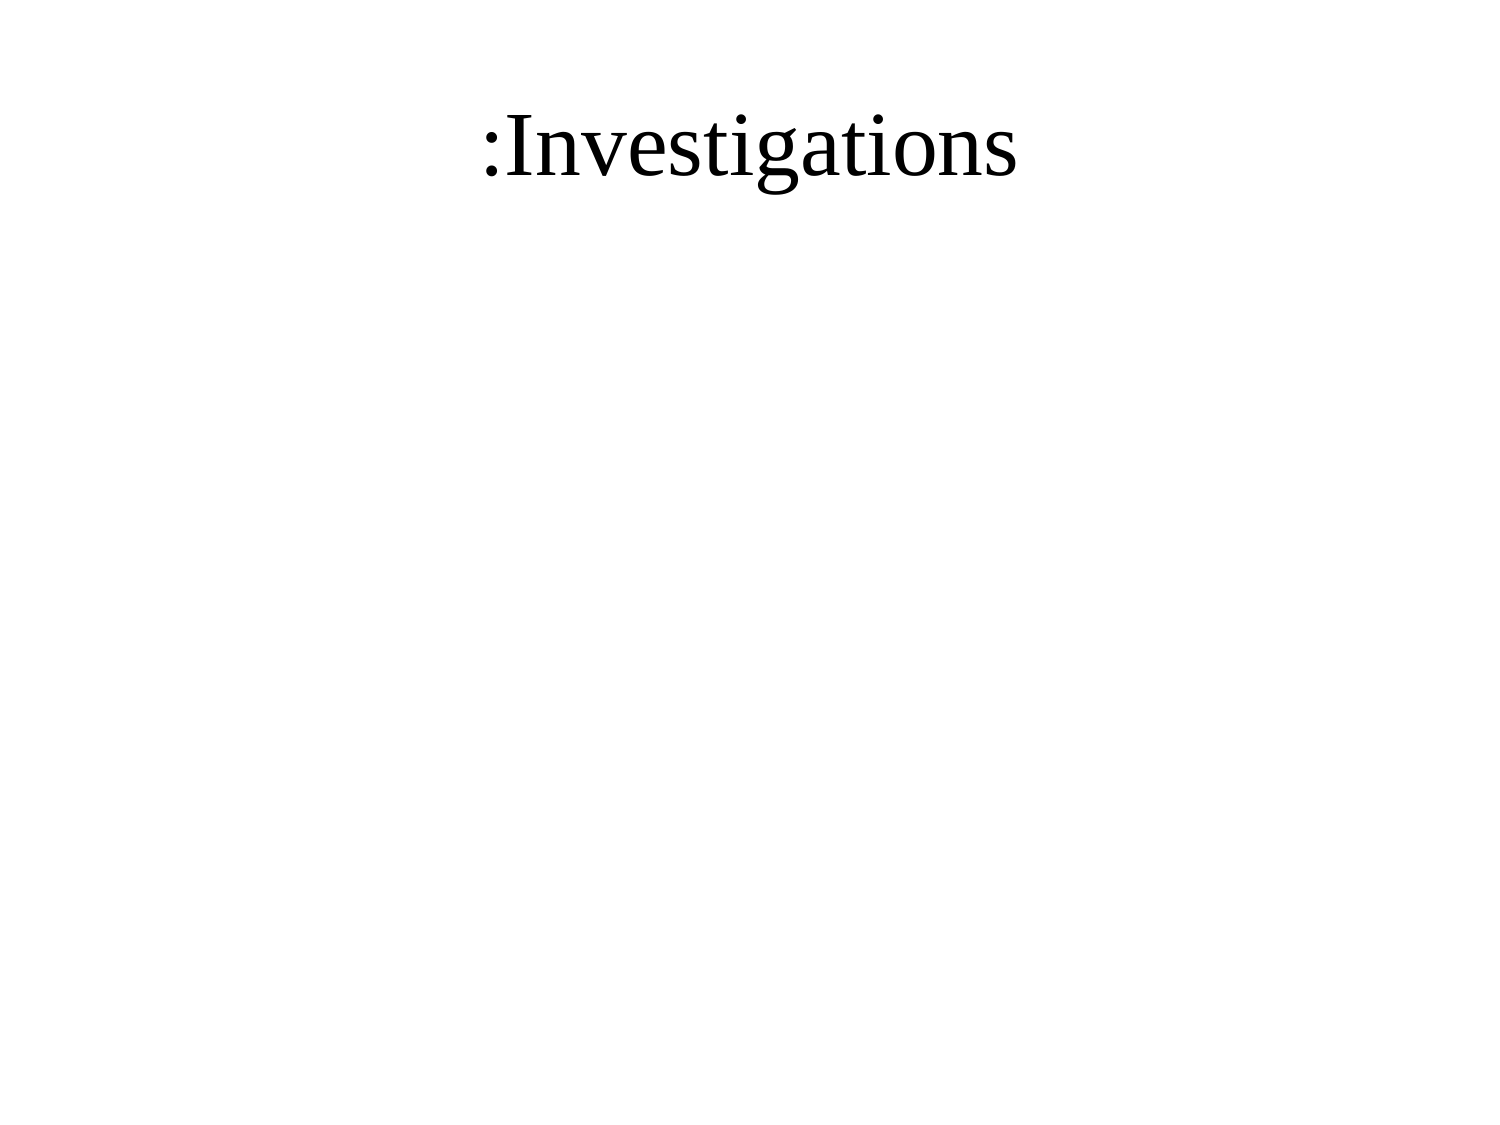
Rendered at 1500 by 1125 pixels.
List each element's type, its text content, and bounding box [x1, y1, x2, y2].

title Investigations: [75, 45, 1425, 233]
